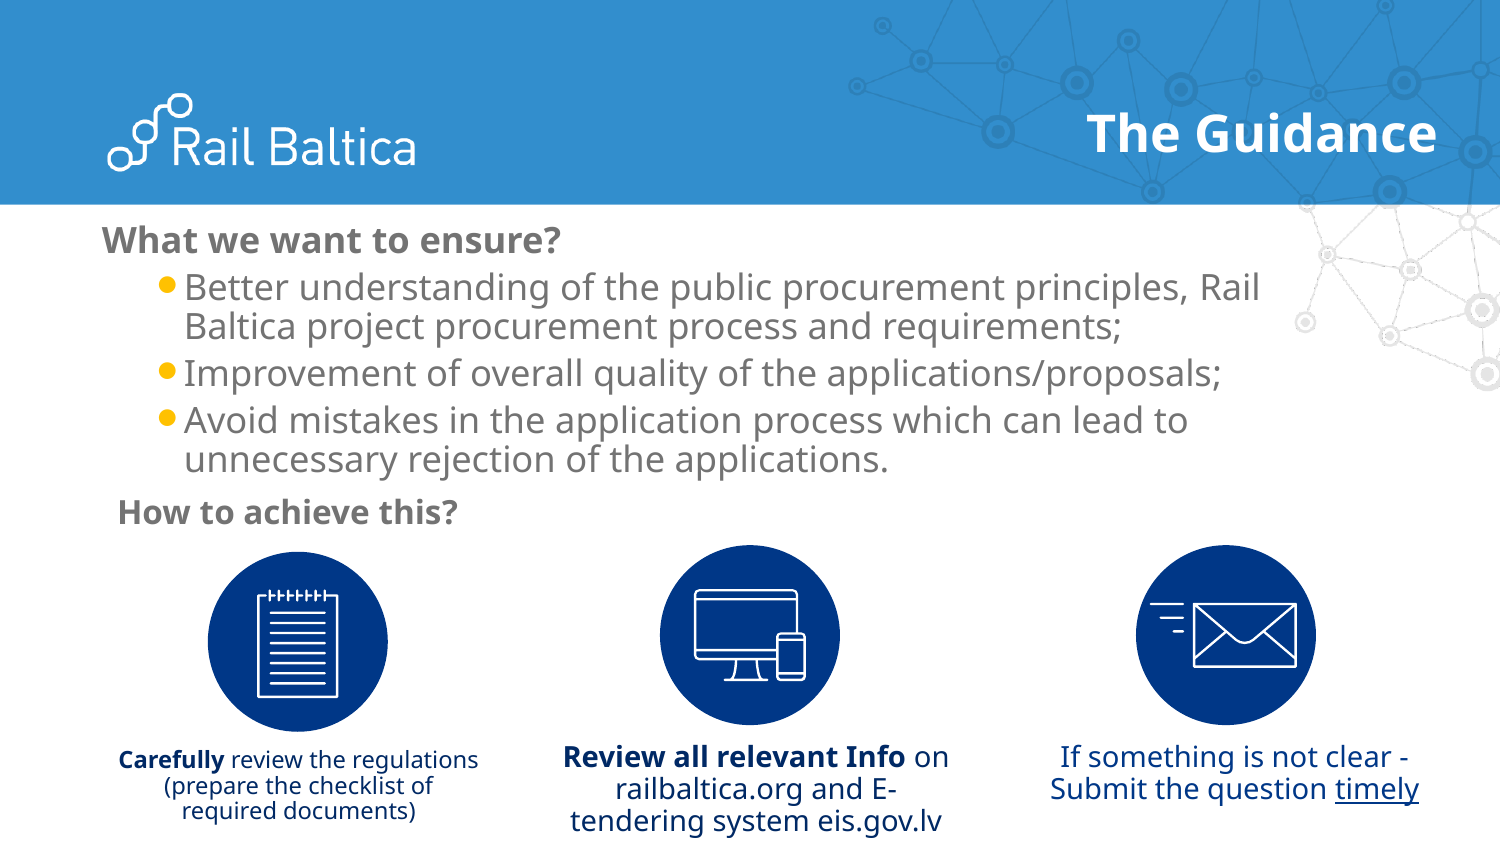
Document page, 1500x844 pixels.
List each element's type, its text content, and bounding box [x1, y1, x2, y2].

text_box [659, 545, 840, 726]
text_box Review all relevant Info on railbaltica.org and E-tendering system eis.gov.lv [544, 735, 968, 844]
text_box If something is not clear - Submit the question timely [1023, 735, 1447, 844]
text_box [1149, 602, 1185, 606]
text_box [1192, 602, 1297, 668]
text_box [207, 551, 388, 732]
list What we want to ensure? Better understanding of the public procurement principles, Rail Baltica project procurement process and requirements; Improvement of overall quality of the applications/proposals; Avoid mistakes in the application process which can lead to unnecessary rejection of the applications. [86, 214, 1301, 488]
text_box [1135, 545, 1316, 726]
text_box How to achieve this? [102, 488, 1316, 546]
picture [0, 0, 1500, 844]
list The Guidance [593, 89, 1454, 183]
text_box Carefully review the regulations (prepare the checklist of required documents) [102, 740, 496, 844]
